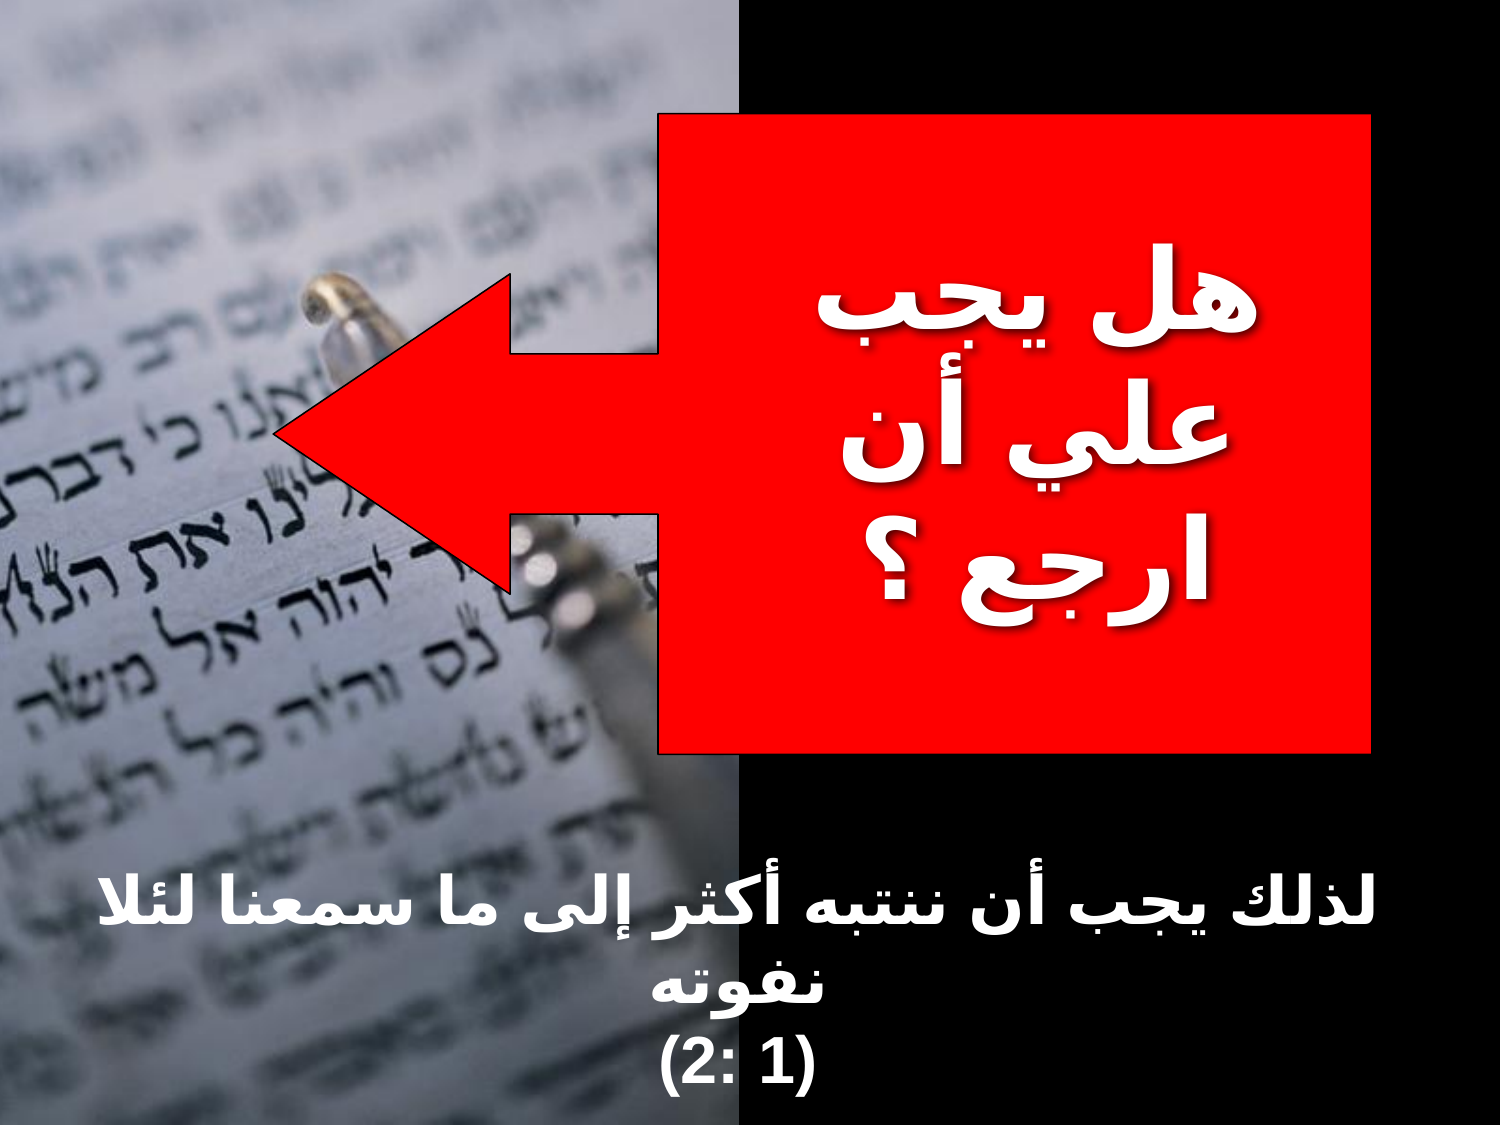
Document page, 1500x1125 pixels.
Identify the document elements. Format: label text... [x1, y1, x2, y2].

picture [0, 0, 740, 1125]
text_box [743, 643, 1372, 755]
title هل يجب علي أن ارجع ؟ [743, 207, 1372, 632]
text_box لذلك يجب أن ننتبه أكثر إلى ما سمعنا لئلا نفوته (2: 1) [743, 847, 1449, 1108]
text_box [743, 113, 1372, 203]
